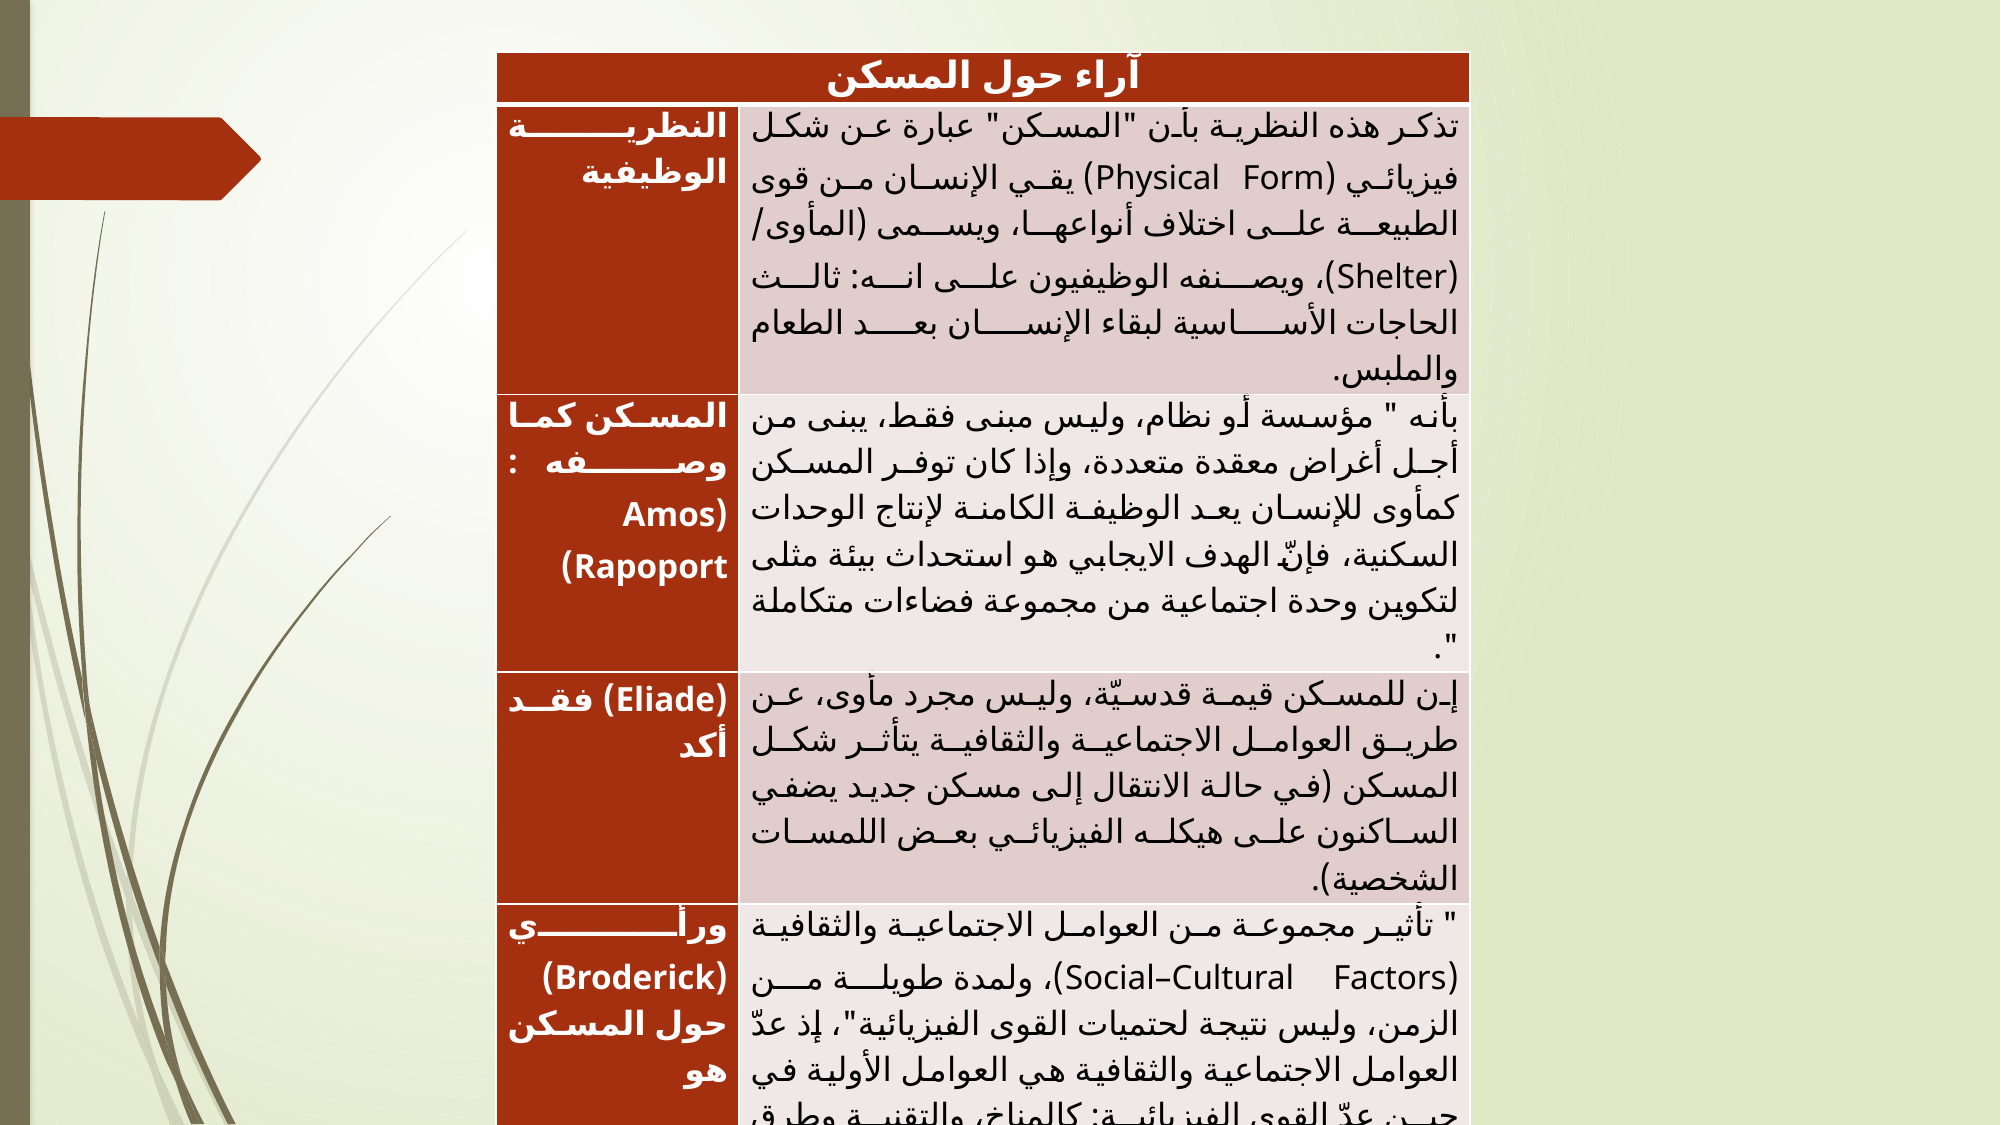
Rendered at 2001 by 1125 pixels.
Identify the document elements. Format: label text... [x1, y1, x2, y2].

table_header آراء حول المسكن [497, 53, 1469, 102]
table_cell ورأي (Broderick) حول المسكن هو [497, 905, 738, 1125]
table_cell " تأثير مجموعة من العوامل الاجتماعية والثقافية (Social–Cultural Factors)، ولمدة طويلة من الزمن، وليس نتيجة لحتميات القوى الفيزيائية"، إذ عدّ العوامل الاجتماعية والثقافية هي العوامل الأولية في حين عدّ القوى الفيزيائية: كالمناخ، والتقنية وطرق الإنشاء، ومواد البناء هي عوامل ثانوية. [740, 905, 1469, 1125]
table_cell النظرية الوظيفية [497, 107, 738, 394]
table_cell المسكن كما وصفه :(Amos Rapoport) [497, 395, 738, 671]
table_cell بأنه " مؤسسة أو نظام، وليس مبنى فقط، يبنى من أجل أغراض معقدة متعددة، وإذا كان توفر المسكن كمأوى للإنسان يعد الوظيفة الكامنة لإنتاج الوحدات السكنية، فإنّ الهدف الايجابي هو استحداث بيئة مثلى لتكوين وحدة اجتماعية من مجموعة فضاءات متكاملة ". [740, 395, 1469, 671]
table_cell (Eliade) فقد أكد [497, 673, 738, 903]
table_cell إن للمسكن قيمة قدسيّة، وليس مجرد مأوى، عن طريق العوامل الاجتماعية والثقافية يتأثر شكل المسكن (في حالة الانتقال إلى مسكن جديد يضفي الساكنون على هيكله الفيزيائي بعض اللمسات الشخصية). [740, 673, 1469, 903]
table_cell تذكر هذه النظرية بأن "المسكن" عبارة عن شكل فيزيائي (Physical Form) يقي الإنسان من قوى الطبيعة على اختلاف أنواعها، ويسمى (المأوى/ (Shelter)، ويصنفه الوظيفيون على انه: ثالث الحاجات الأساسية لبقاء الإنسان بعد الطعام والملبس. [740, 107, 1469, 394]
